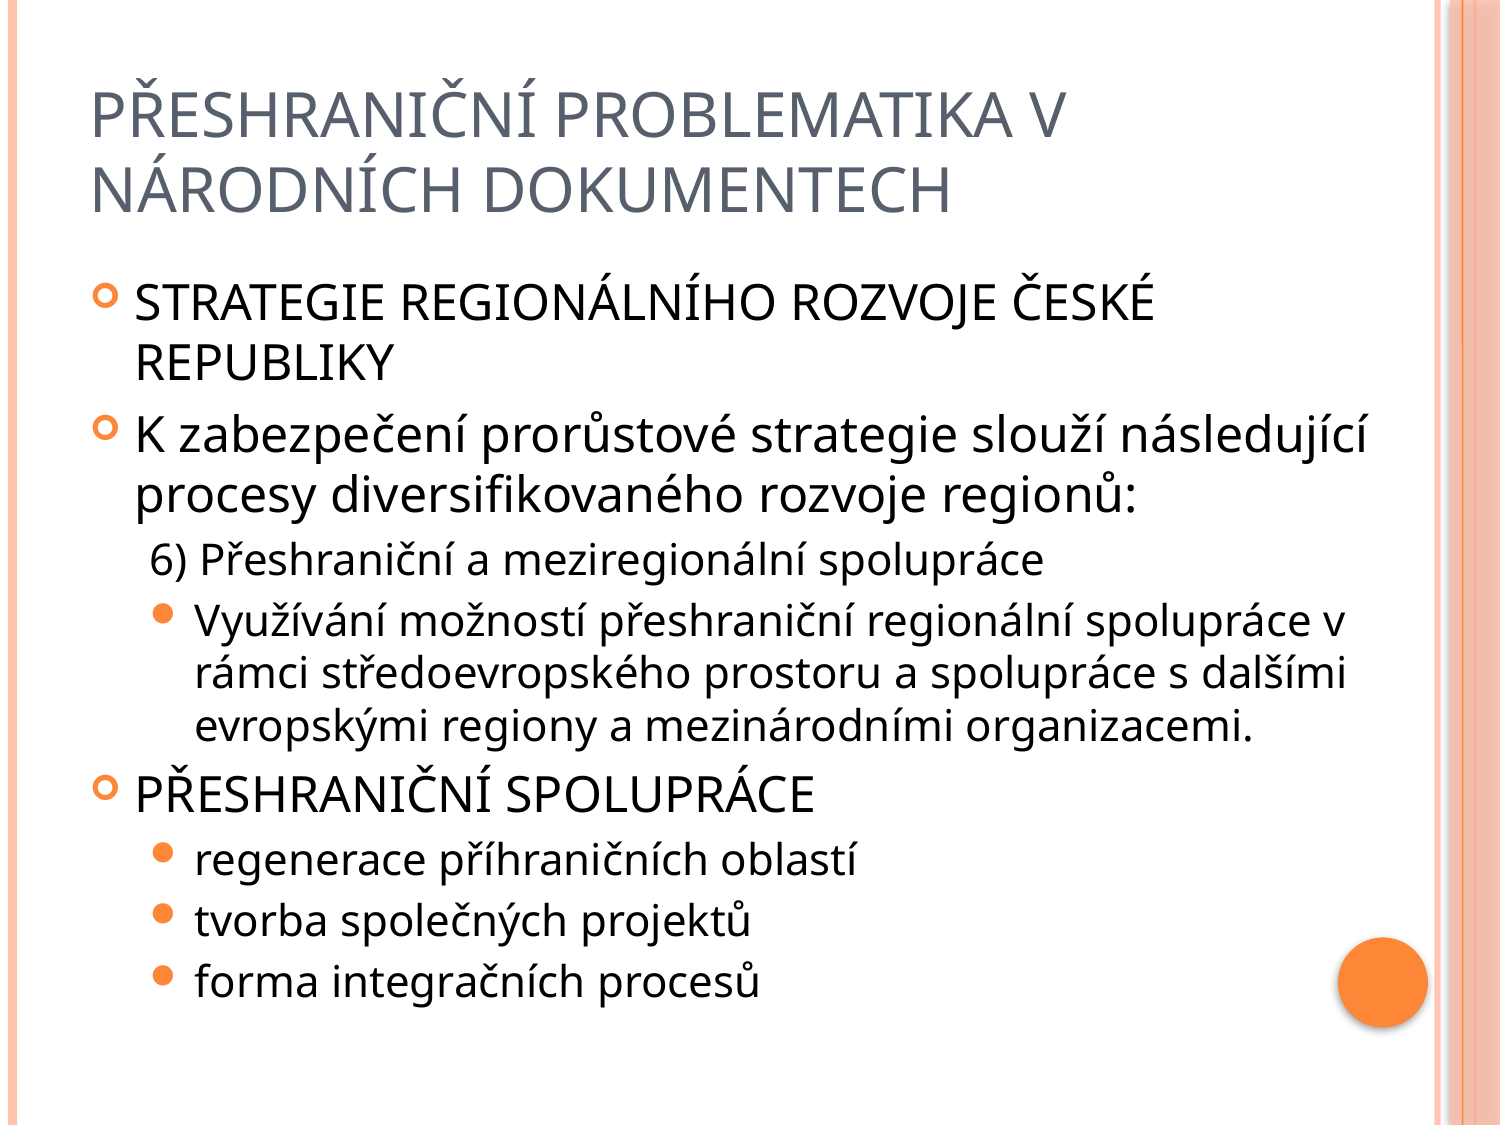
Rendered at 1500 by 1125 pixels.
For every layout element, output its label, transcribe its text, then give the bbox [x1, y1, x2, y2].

title Přeshraniční problematika v národních dokumentech [75, 45, 1400, 233]
list STRATEGIE REGIONÁLNÍHO ROZVOJE ČESKÉ REPUBLIKY K zabezpečení prorůstové strategie slouží následující procesy diversifikovaného rozvoje regionů: 6) Přeshraniční a meziregionální spolupráce Využívání možností přeshraniční regionální spolupráce v rámci středoevropského prostoru a spolupráce s dalšími evropskými regiony a mezinárodními organizacemi. PŘESHRANIČNÍ SPOLUPRÁCE regenerace příhraničních oblastí tvorba společných projektů forma integračních procesů [75, 262, 1400, 1062]
